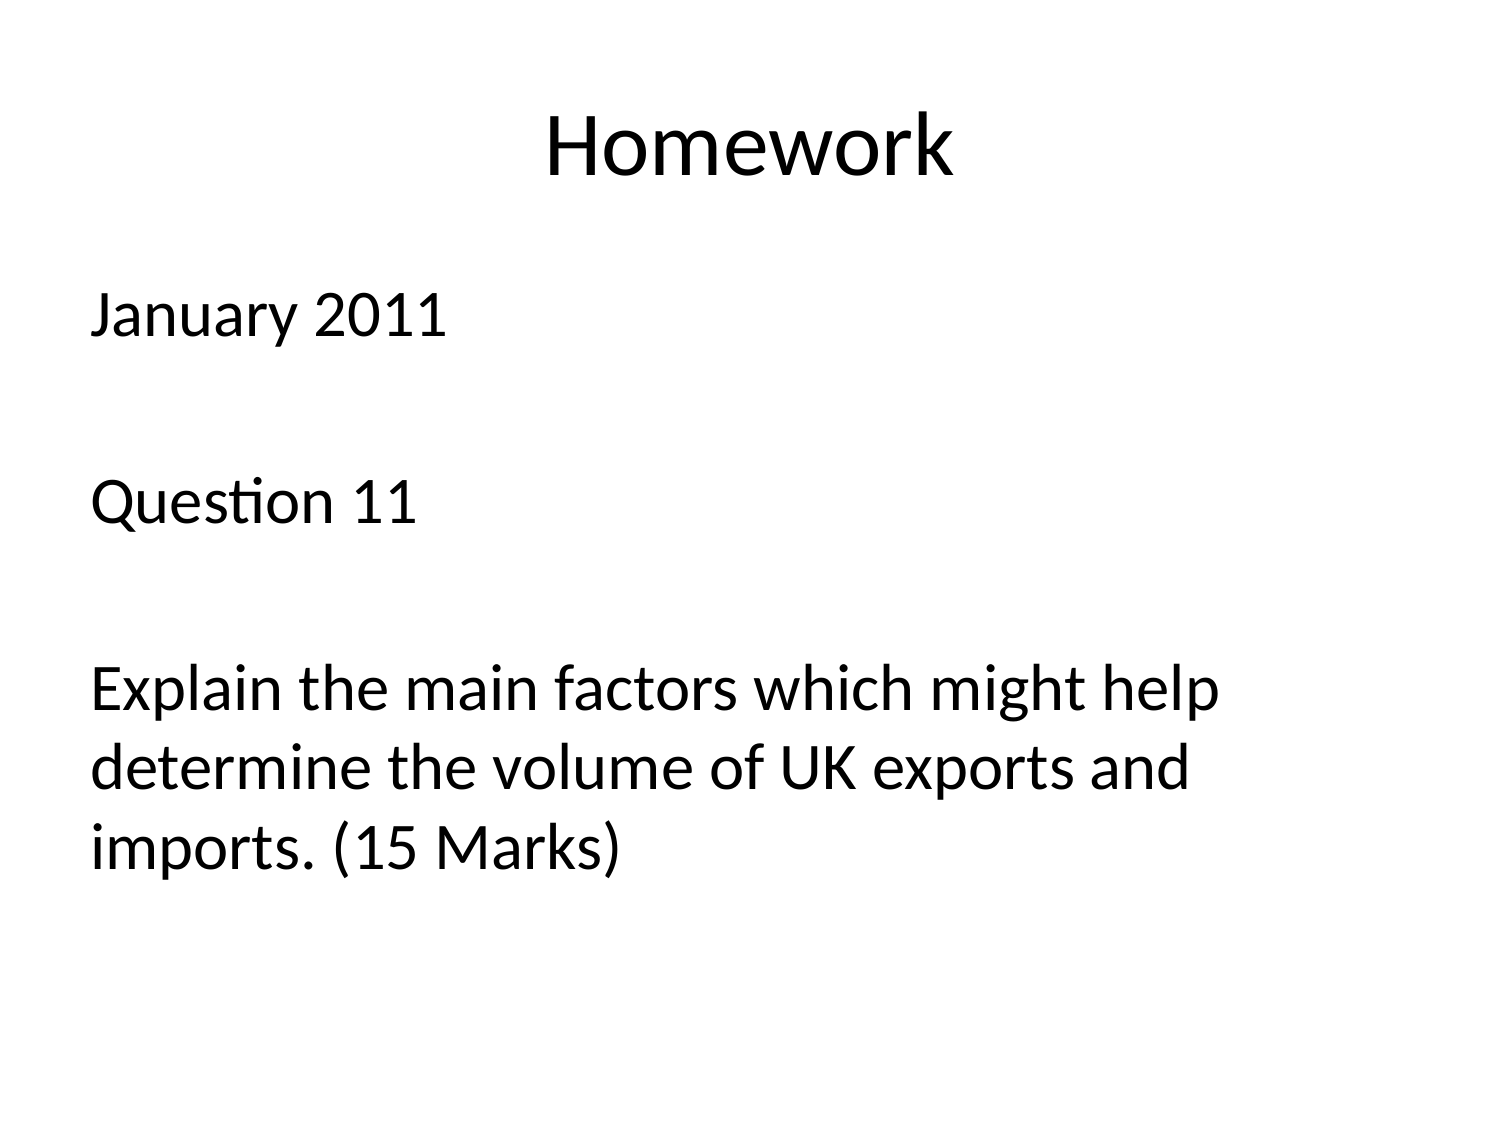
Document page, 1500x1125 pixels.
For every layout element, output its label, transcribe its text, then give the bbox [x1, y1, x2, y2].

title Homework [75, 45, 1425, 233]
list January 2011 Question 11 Explain the main factors which might help determine the volume of UK exports and imports. (15 Marks) [75, 262, 1425, 1005]
